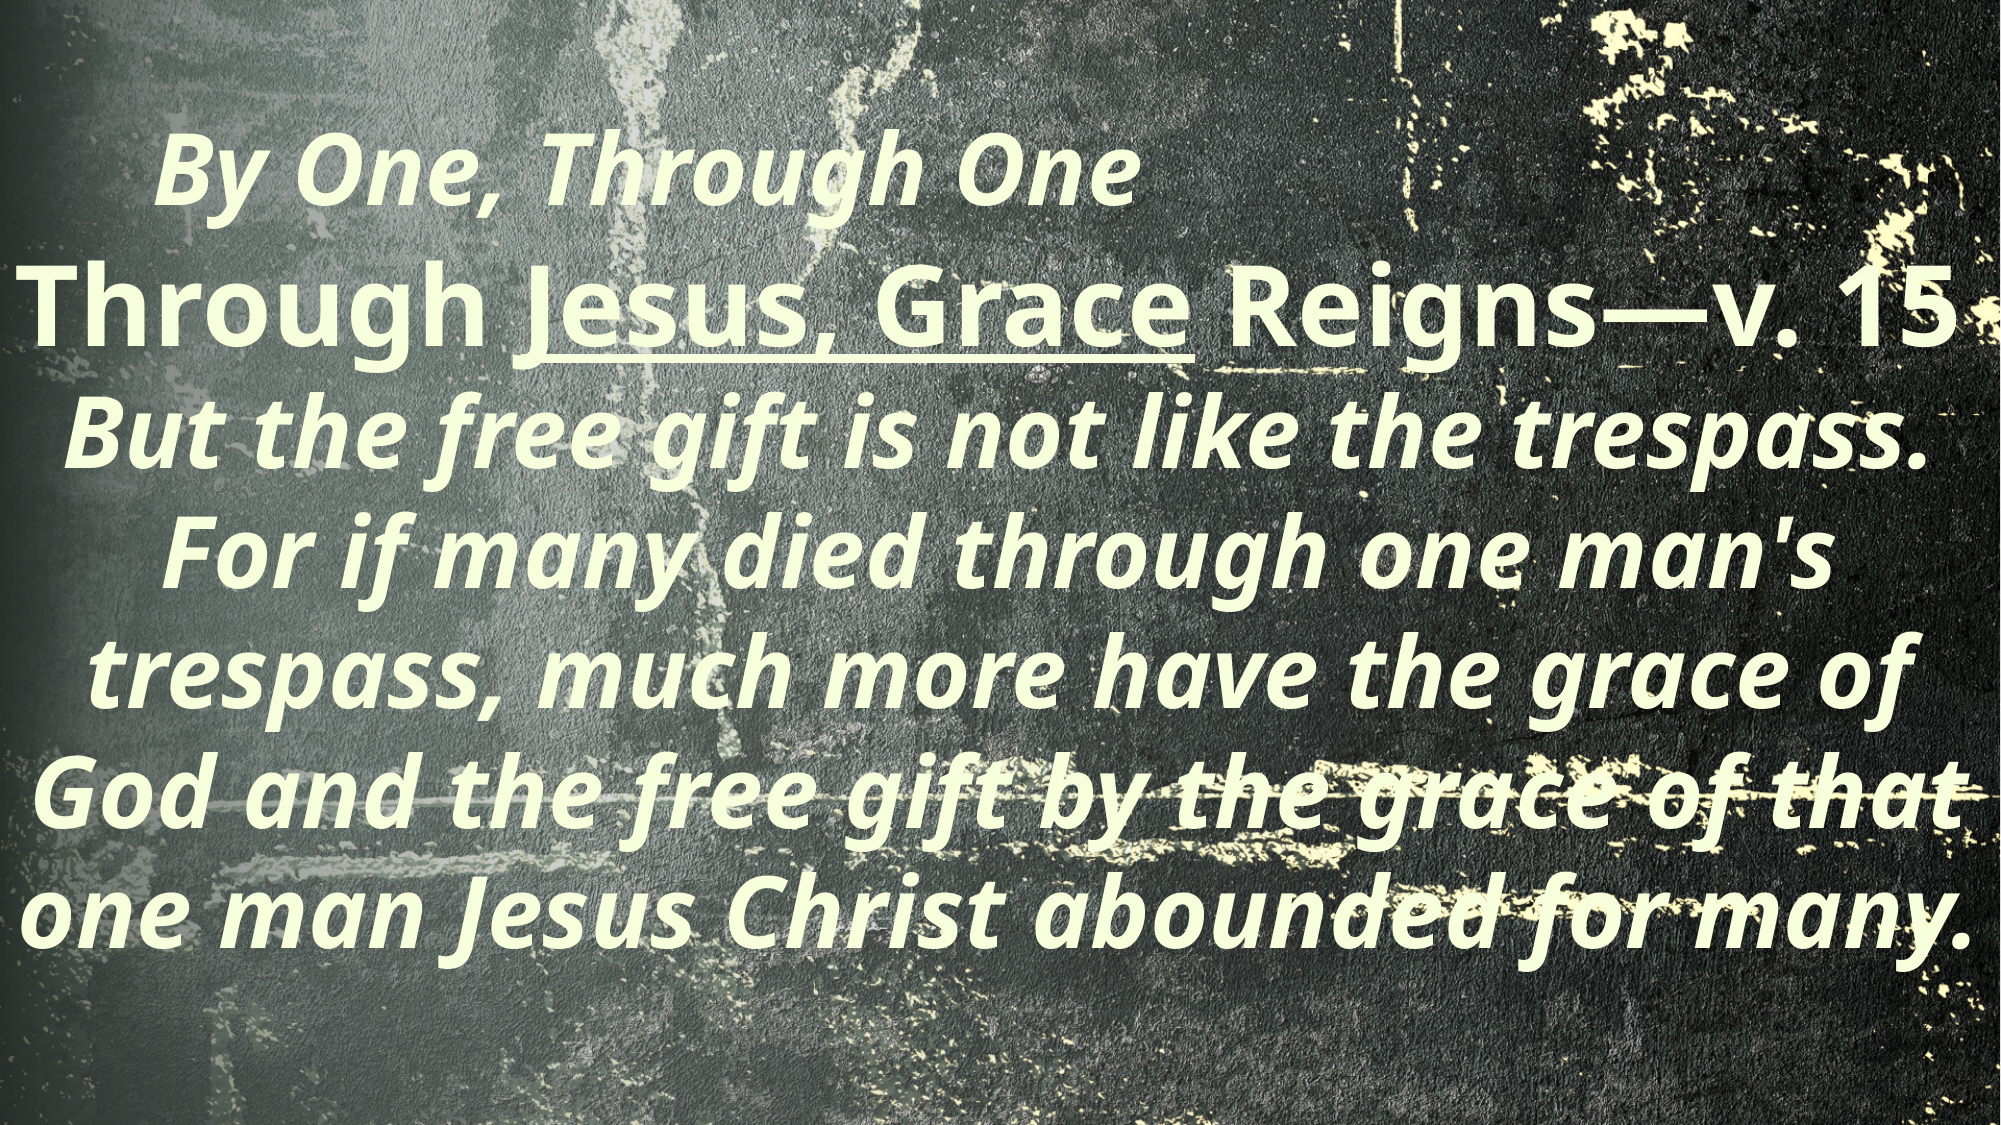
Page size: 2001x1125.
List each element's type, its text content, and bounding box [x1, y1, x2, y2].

text_box Through Jesus, Grace Reigns—v. 15 But the free gift is not like the trespass. For if many died through one man's trespass, much more have the grace of God and the free gift by the grace of that one man Jesus Christ abounded for many. [0, 226, 2000, 976]
title By One, Through One [137, 59, 1863, 226]
picture [0, 0, 2001, 1125]
